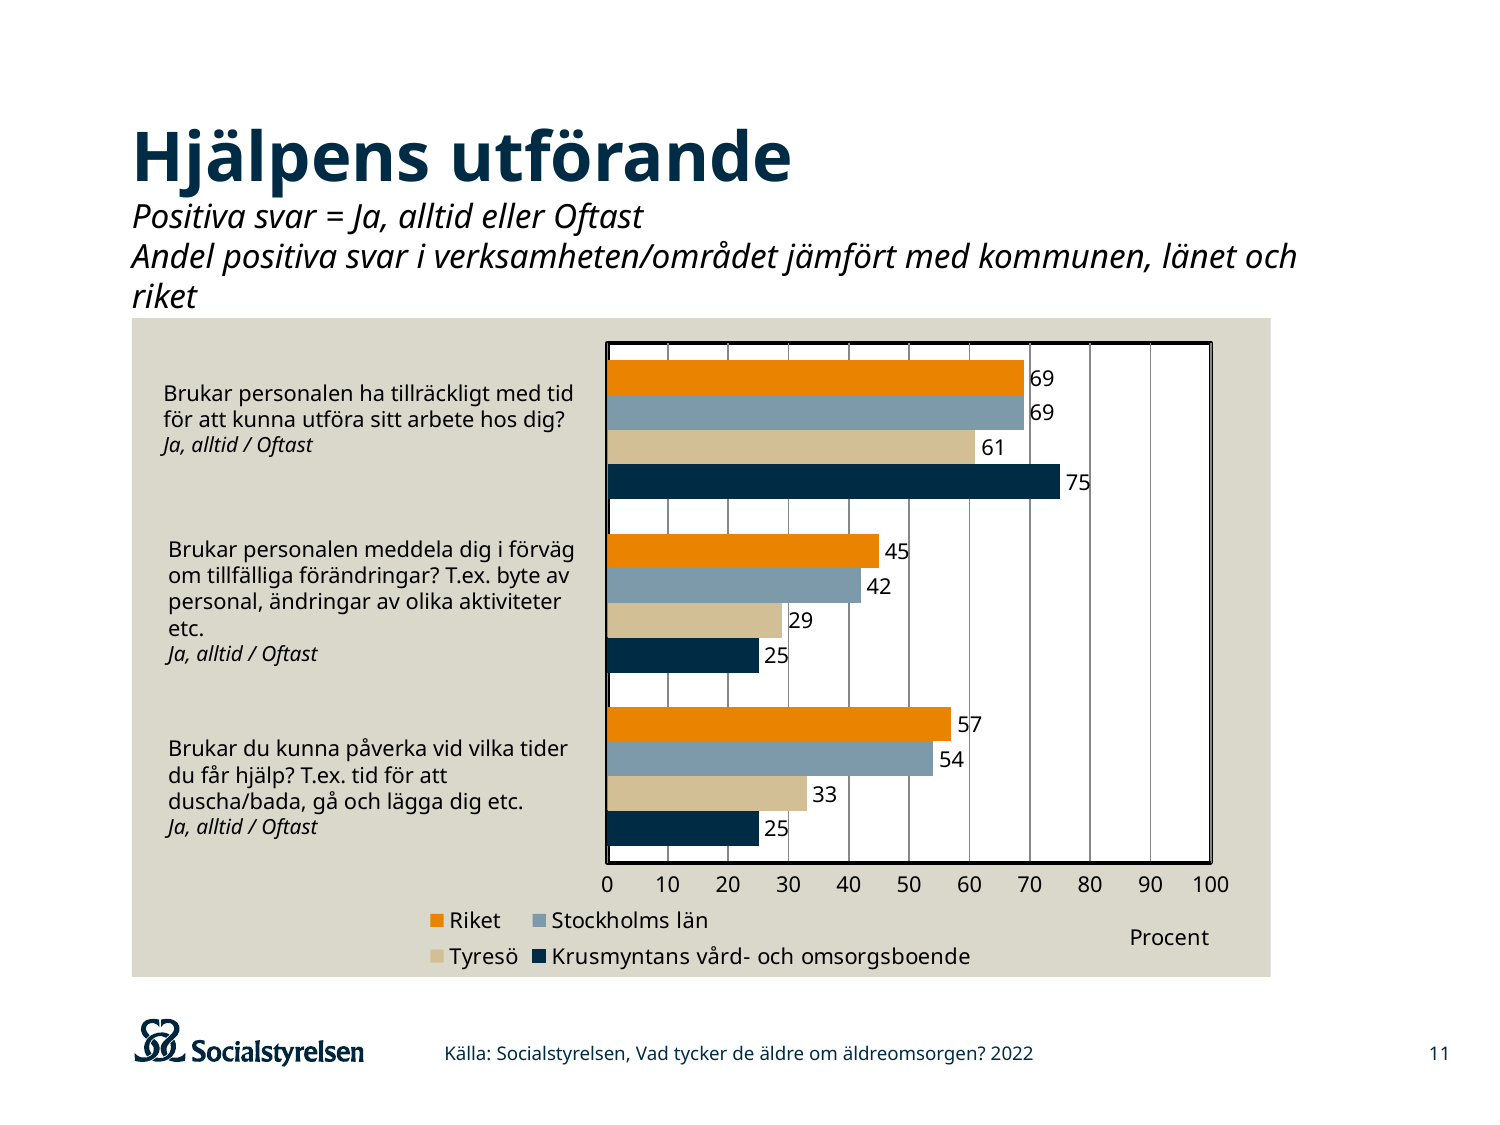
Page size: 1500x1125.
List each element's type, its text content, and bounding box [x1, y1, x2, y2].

title Hjälpens utförande Positiva svar = Ja, alltid eller Oftast Andel positiva svar i verksamheten/området jämfört med kommunen, länet och riket [131, 112, 1300, 295]
slide_number 11 [1379, 1032, 1451, 1077]
footer Källa: Socialstyrelsen, Vad tycker de äldre om äldreomsorgen? 2022 [444, 1032, 1110, 1077]
chart [131, 317, 1271, 978]
